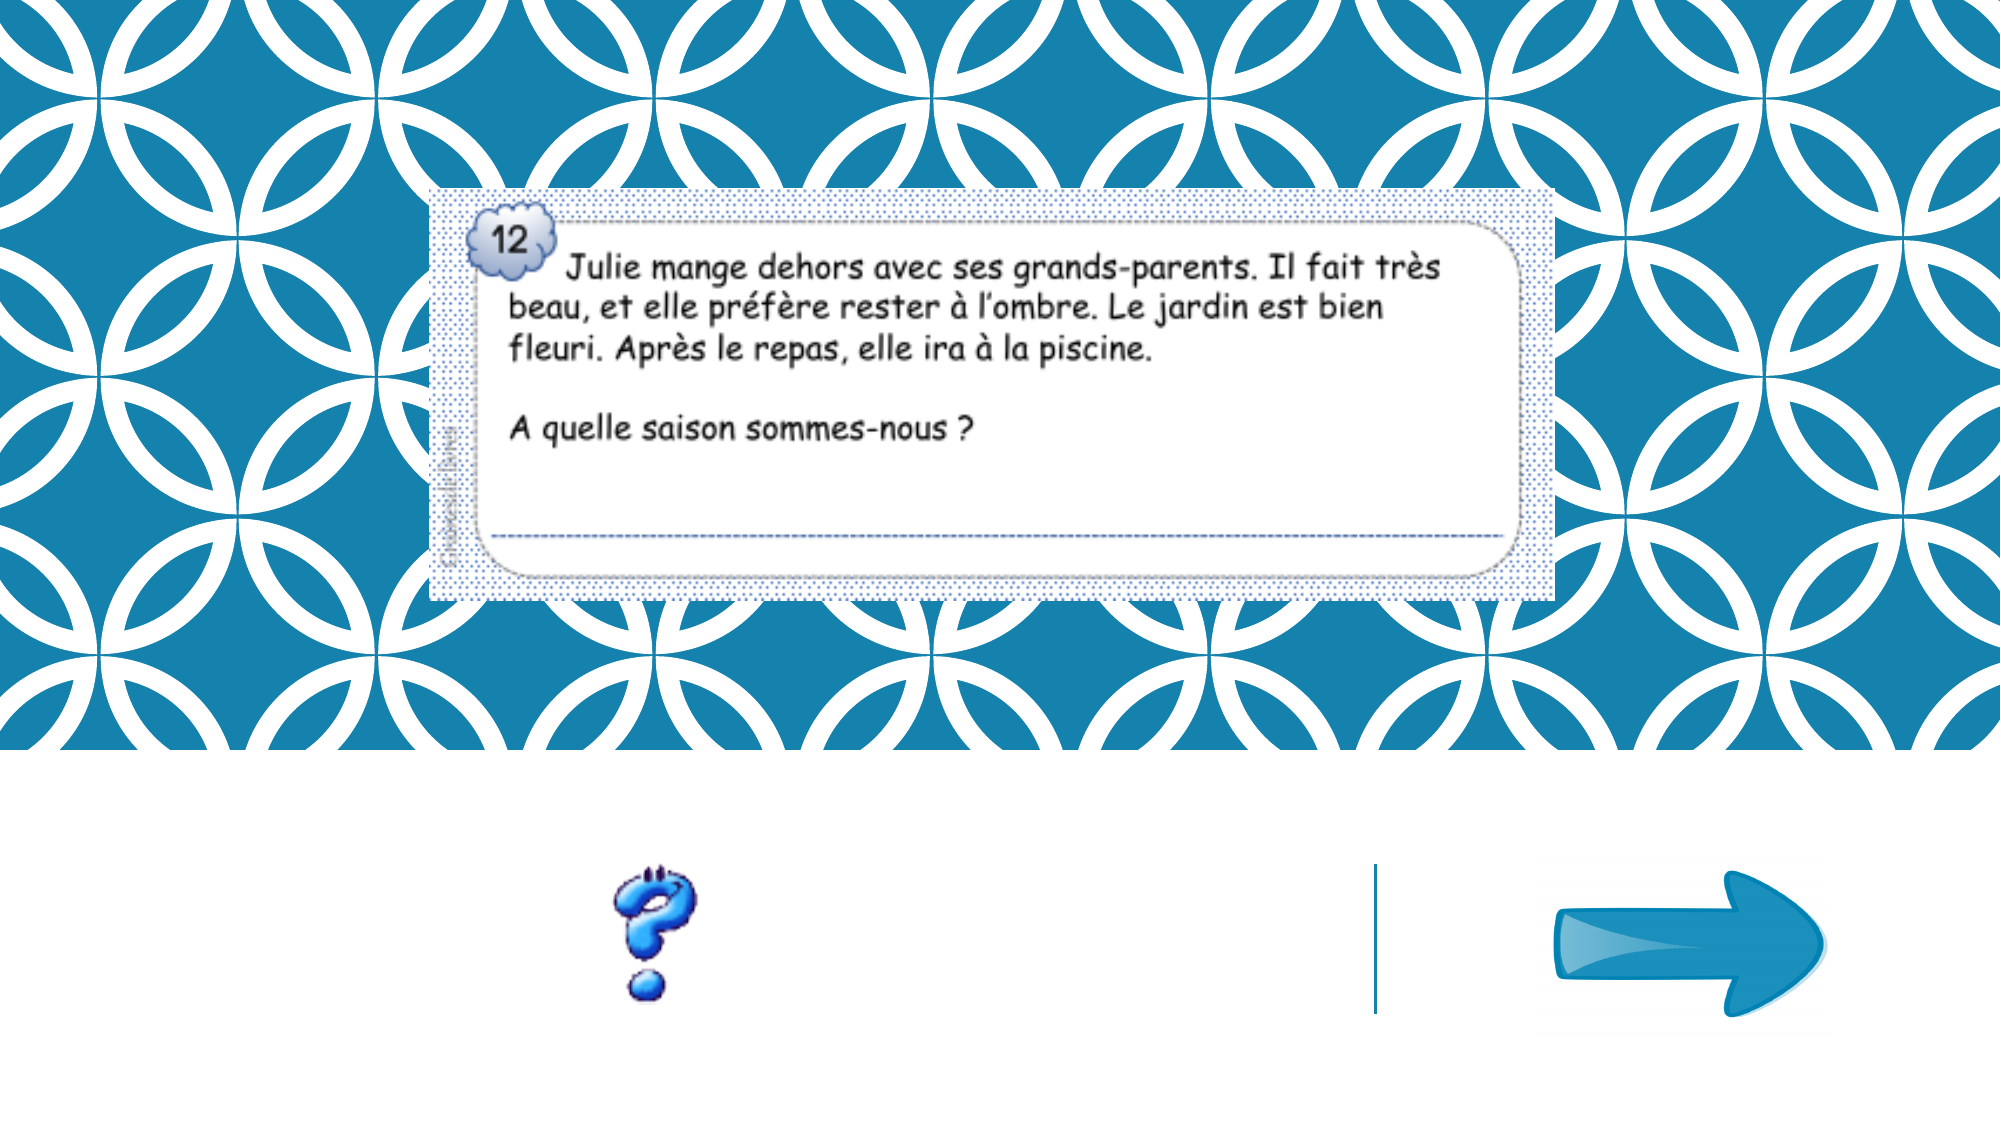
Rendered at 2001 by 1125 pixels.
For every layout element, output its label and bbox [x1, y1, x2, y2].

picture [429, 188, 1555, 602]
text_box [0, 0, 2000, 1125]
text_box [68, 805, 1318, 1076]
picture [1532, 847, 1832, 1037]
